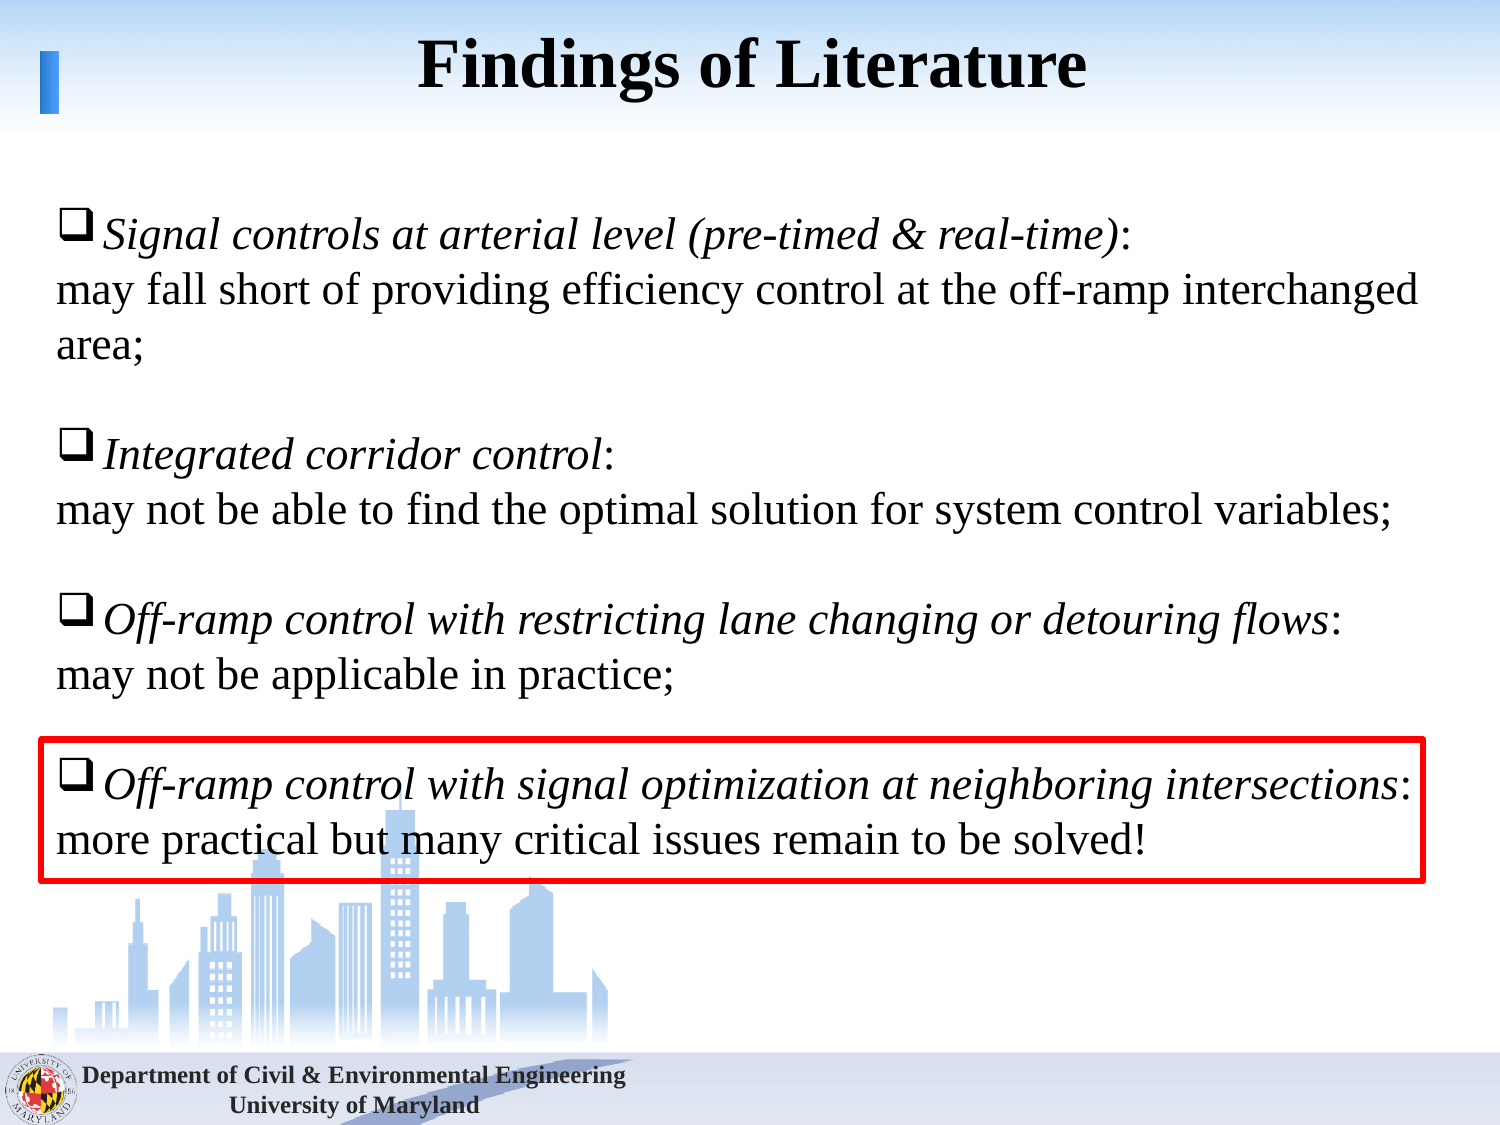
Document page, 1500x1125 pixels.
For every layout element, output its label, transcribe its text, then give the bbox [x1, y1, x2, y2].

text_box Signal controls at arterial level (pre-timed & real-time): may fall short of providing efficiency control at the off-ramp interchanged area; Integrated corridor control: may not be able to find the optimal solution for system control variables; Off-ramp control with restricting lane changing or detouring flows: may not be applicable in practice; Off-ramp control with signal optimization at neighboring intersections: more practical but many critical issues remain to be solved! [41, 196, 1471, 916]
picture [0, 0, 1500, 1125]
text_box [39, 738, 1425, 883]
text_box Findings of Literature [6, 9, 1500, 110]
text_box Department of Civil & Environmental Engineering University of Maryland [80, 1058, 644, 1119]
